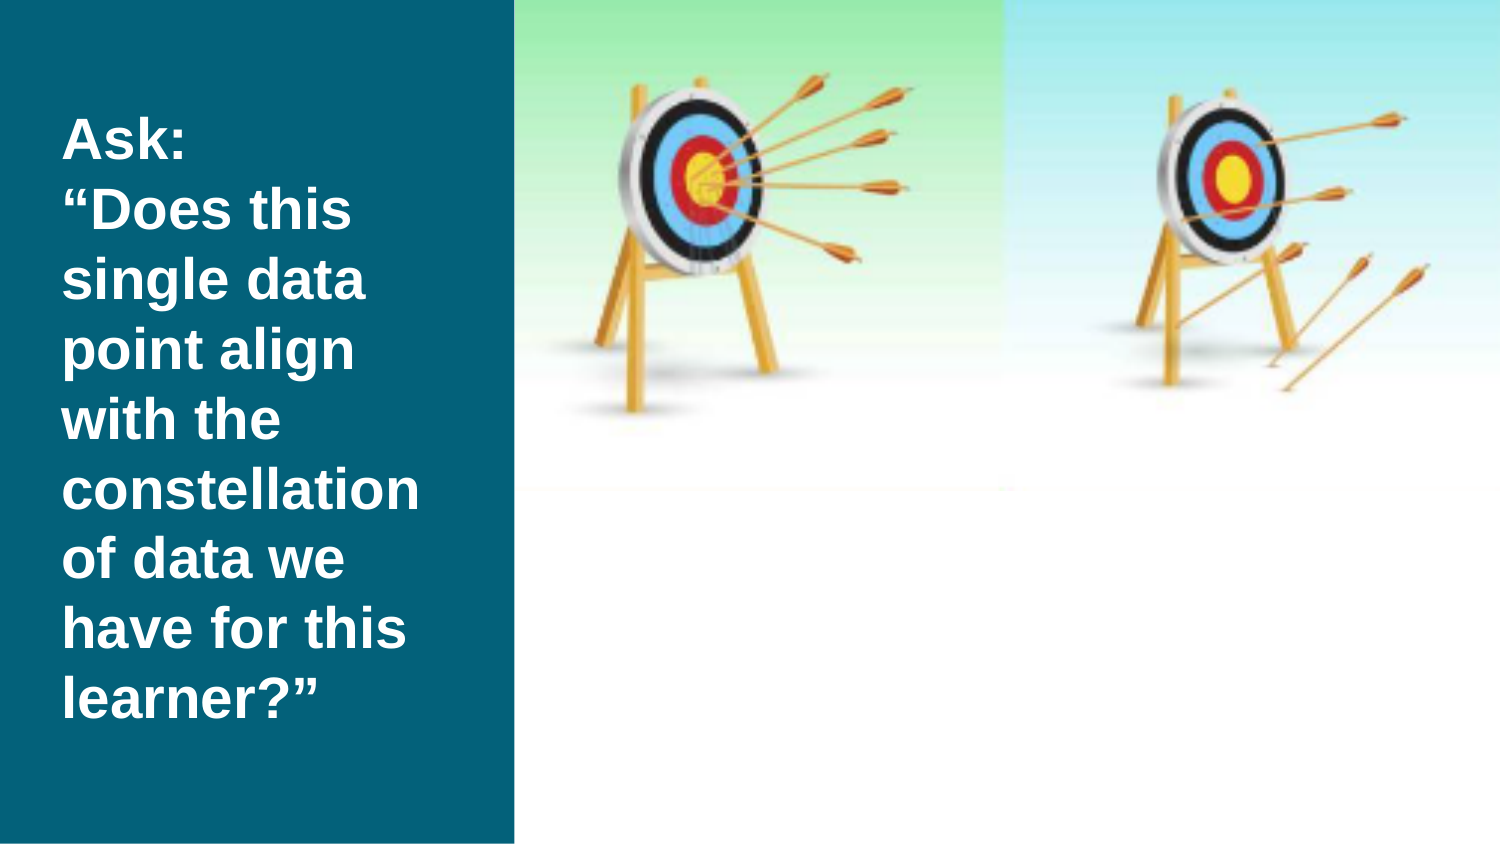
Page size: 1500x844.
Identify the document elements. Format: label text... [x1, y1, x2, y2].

title Ask: “Does this single data point align with the constellation of data we have for this learner?” [50, 52, 486, 780]
picture [515, 0, 1500, 492]
